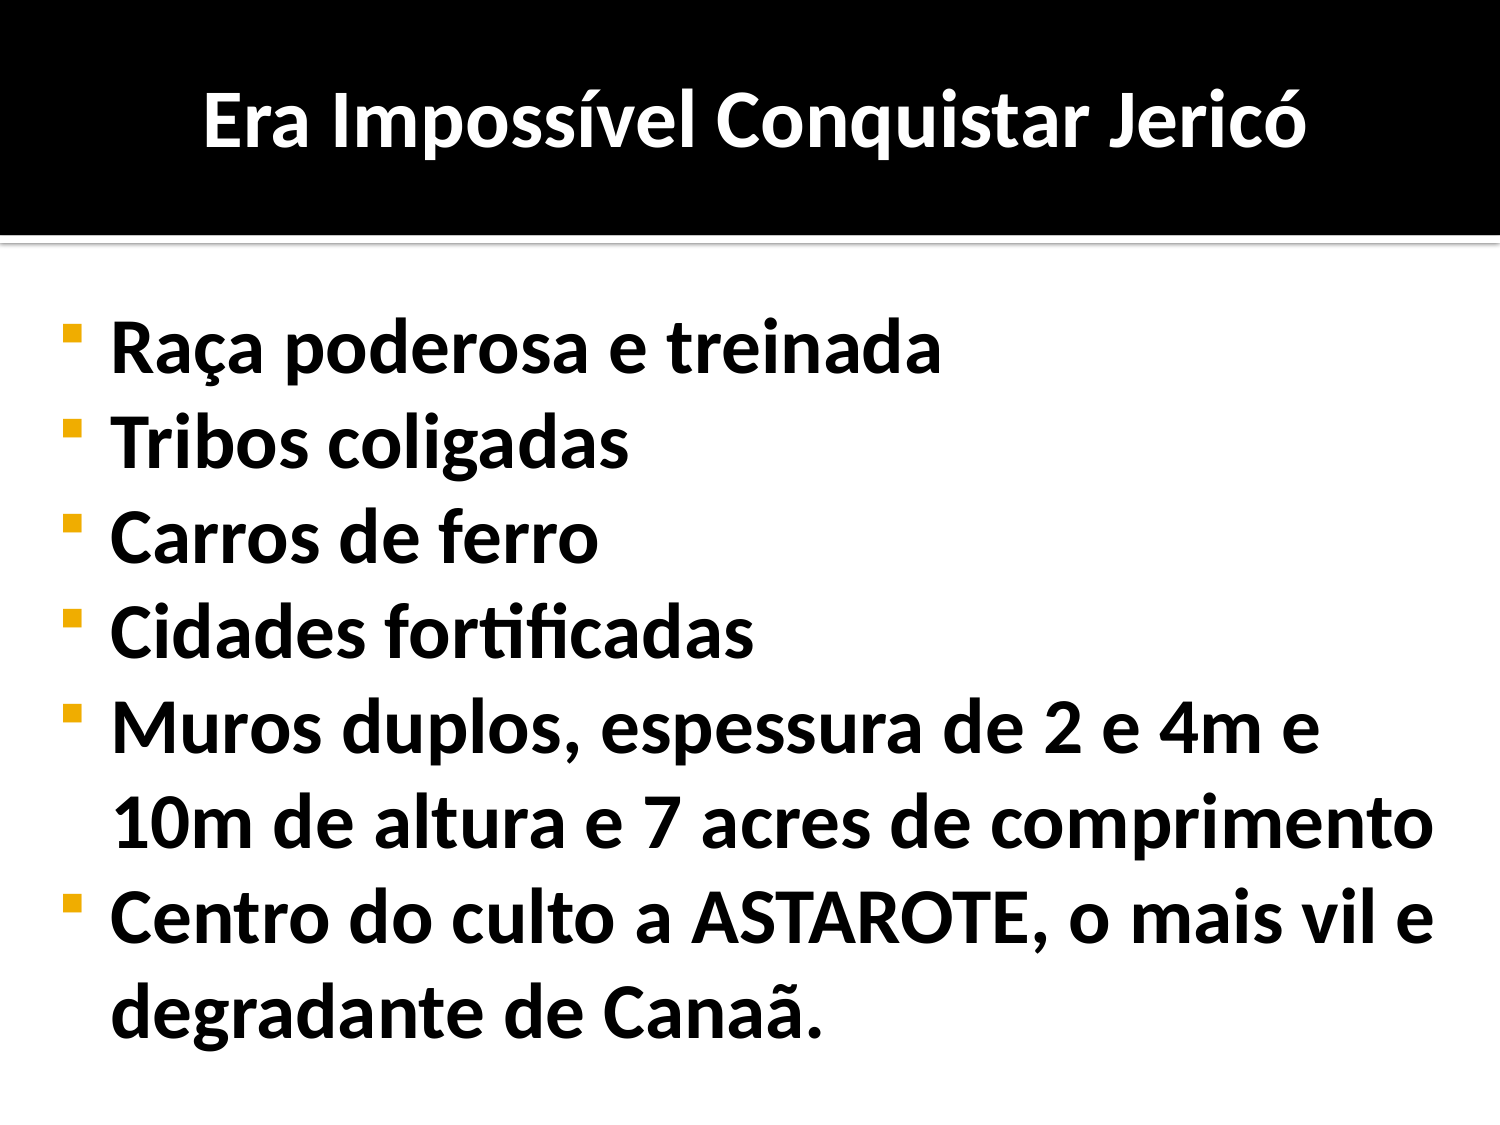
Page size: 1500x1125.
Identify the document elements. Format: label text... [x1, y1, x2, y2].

list Raça poderosa e treinada Tribos coligadas Carros de ferro Cidades fortificadas Muros duplos, espessura de 2 e 4m e 10m de altura e 7 acres de comprimento Centro do culto a ASTAROTE, o mais vil e degradante de Canaã. [29, 278, 1471, 1083]
text_box Era Impossível Conquistar Jericó [53, 56, 1459, 172]
